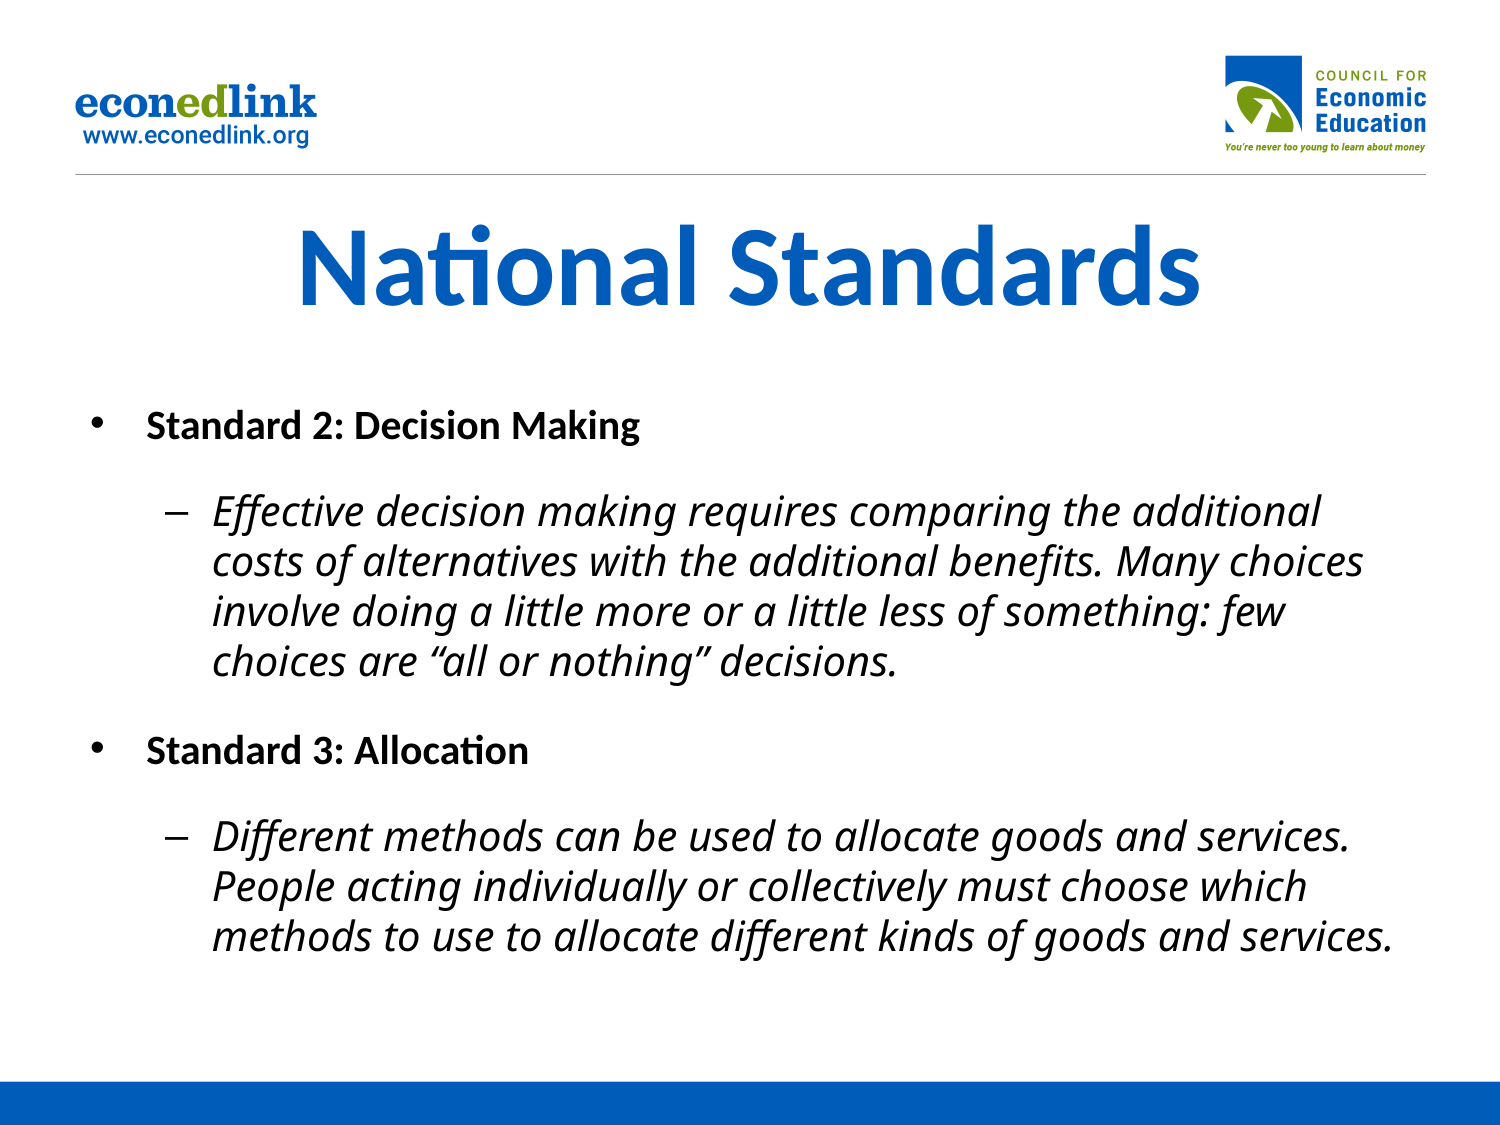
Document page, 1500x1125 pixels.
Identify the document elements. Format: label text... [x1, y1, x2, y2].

list Standard 2: Decision Making Effective decision making requires comparing the additional costs of alternatives with the additional benefits. Many choices involve doing a little more or a little less of something: few choices are “all or nothing” decisions. Standard 3: Allocation Different methods can be used to allocate goods and services. People acting individually or collectively must choose which methods to use to allocate different kinds of goods and services. [74, 389, 1426, 1076]
title National Standards [74, 175, 1426, 364]
picture [0, 0, 1500, 1125]
